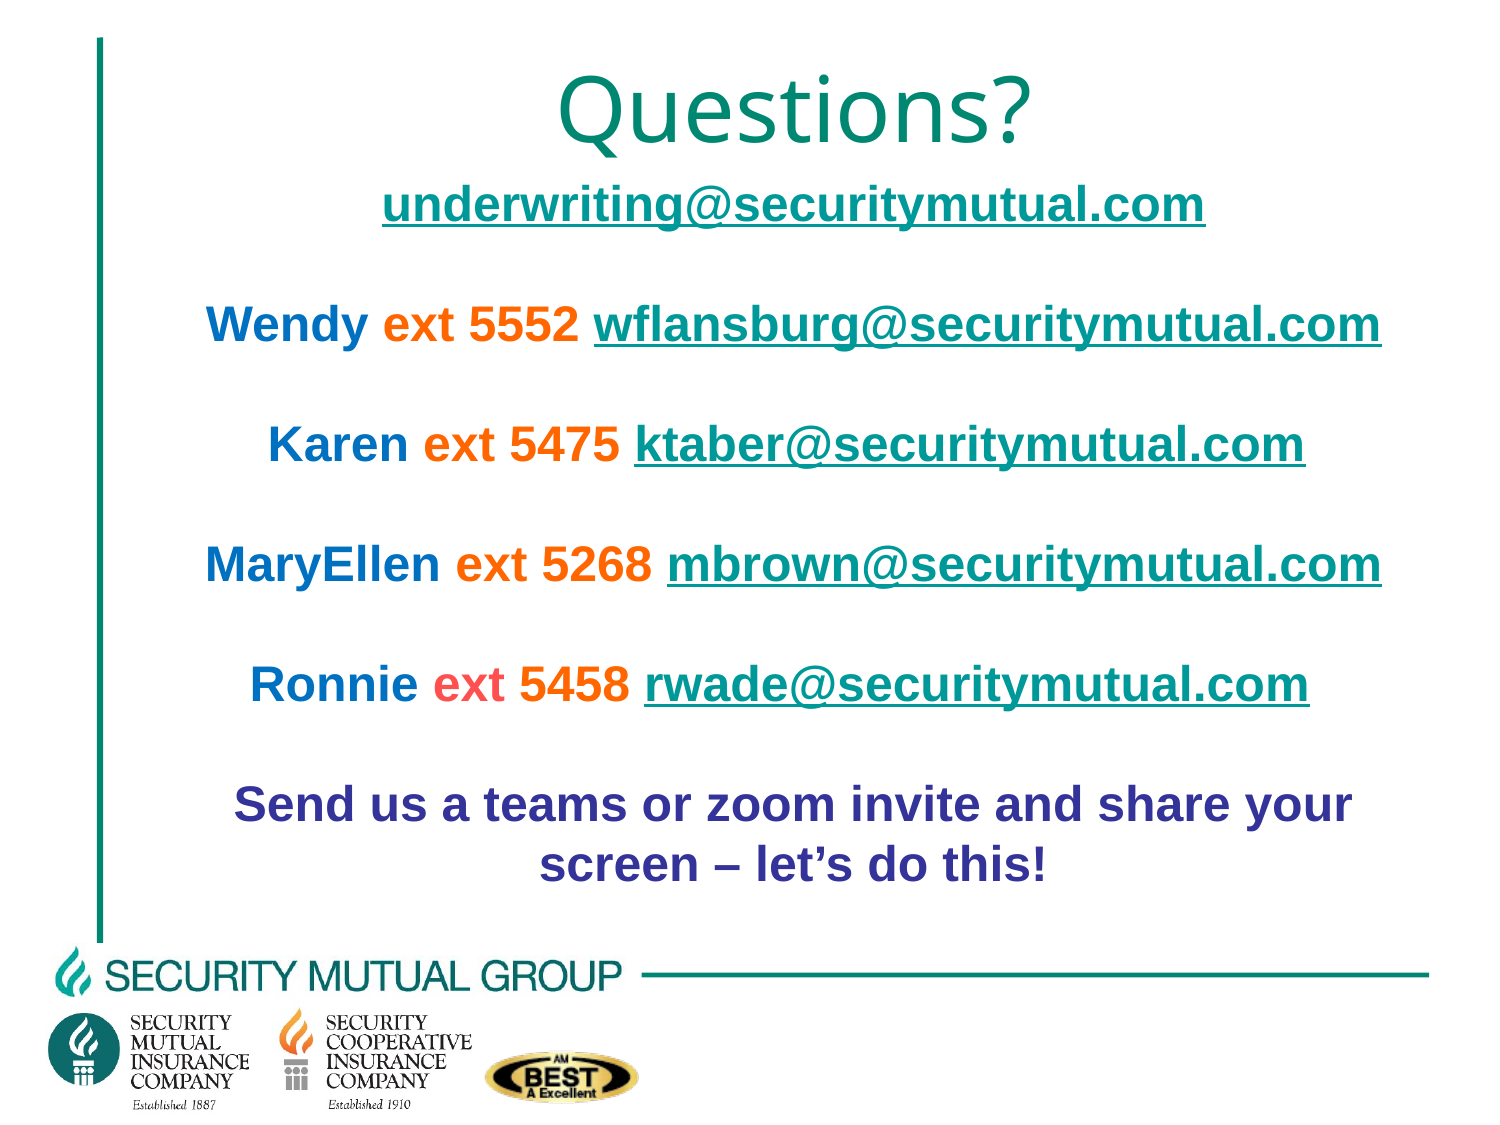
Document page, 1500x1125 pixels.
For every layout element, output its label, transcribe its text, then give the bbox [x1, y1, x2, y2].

text_box underwriting@securitymutual.com Wendy ext 5552 wflansburg@securitymutual.com Karen ext 5475 ktaber@securitymutual.com MaryEllen ext 5268 mbrown@securitymutual.com Ronnie ext 5458 rwade@securitymutual.com Send us a teams or zoom invite and share your screen – let’s do this! [162, 163, 1425, 899]
picture [23, 943, 650, 1118]
title Questions? [162, 50, 1425, 163]
